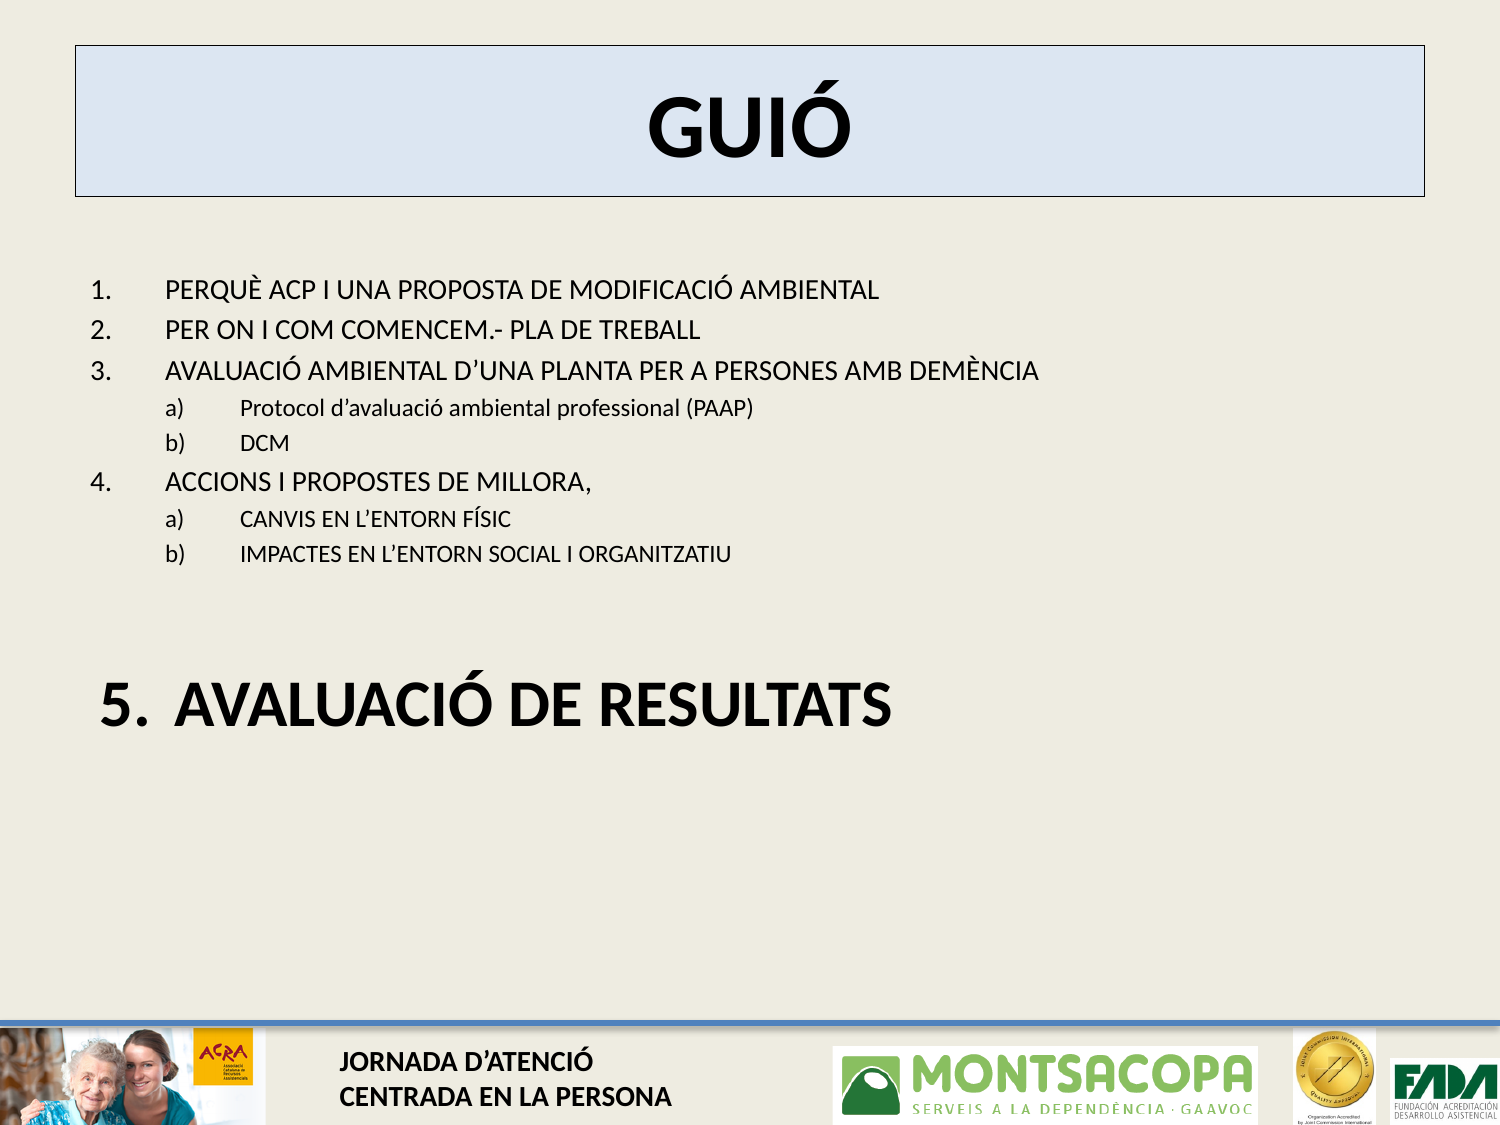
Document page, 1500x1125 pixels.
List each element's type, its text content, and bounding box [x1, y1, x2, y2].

picture [1390, 1058, 1500, 1125]
title GUIÓ [75, 45, 1425, 197]
picture [1293, 1028, 1376, 1125]
picture [0, 1028, 266, 1125]
picture [832, 1046, 1258, 1125]
list PERQUÈ ACP I UNA PROPOSTA DE MODIFICACIÓ AMBIENTAL PER ON I COM COMENCEM.- PLA DE TREBALL AVALUACIÓ AMBIENTAL D’UNA PLANTA PER A PERSONES AMB DEMÈNCIA Protocol d’avaluació ambiental professional (PAAP) DCM ACCIONS I PROPOSTES DE MILLORA, CANVIS EN L’ENTORN FÍSIC IMPACTES EN L’ENTORN SOCIAL I ORGANITZATIU AVALUACIÓ DE RESULTATS [75, 262, 1425, 941]
